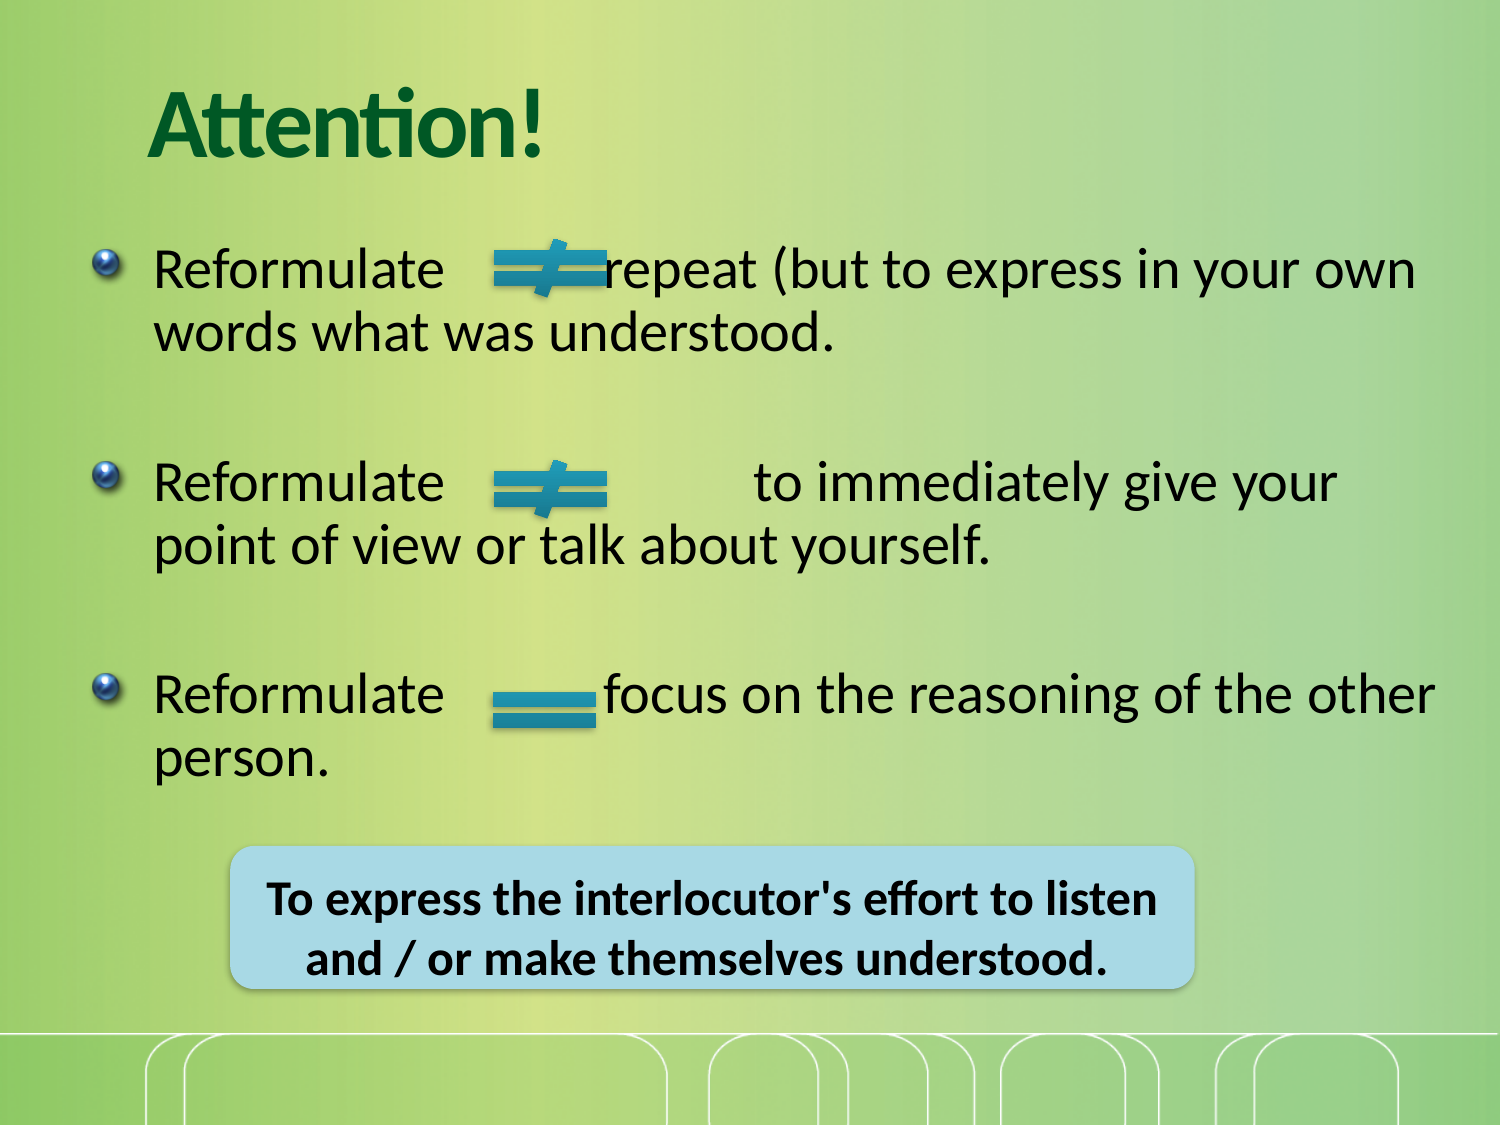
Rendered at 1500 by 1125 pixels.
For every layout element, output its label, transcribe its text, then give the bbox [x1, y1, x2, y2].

text_box [492, 692, 597, 707]
list Reformulate repeat (but to express in your own words what was understood. Reformulate to immediately give your point of view or talk about yourself. Reformulate focus on the reasoning of the other person. [88, 238, 1464, 805]
text_box [492, 713, 597, 728]
text_box [494, 238, 608, 298]
text_box To express the interlocutor's effort to listen and / or make themselves understood. [230, 845, 1195, 989]
title Attention! [147, 71, 1500, 181]
text_box [494, 459, 608, 519]
picture [0, 0, 1500, 1125]
